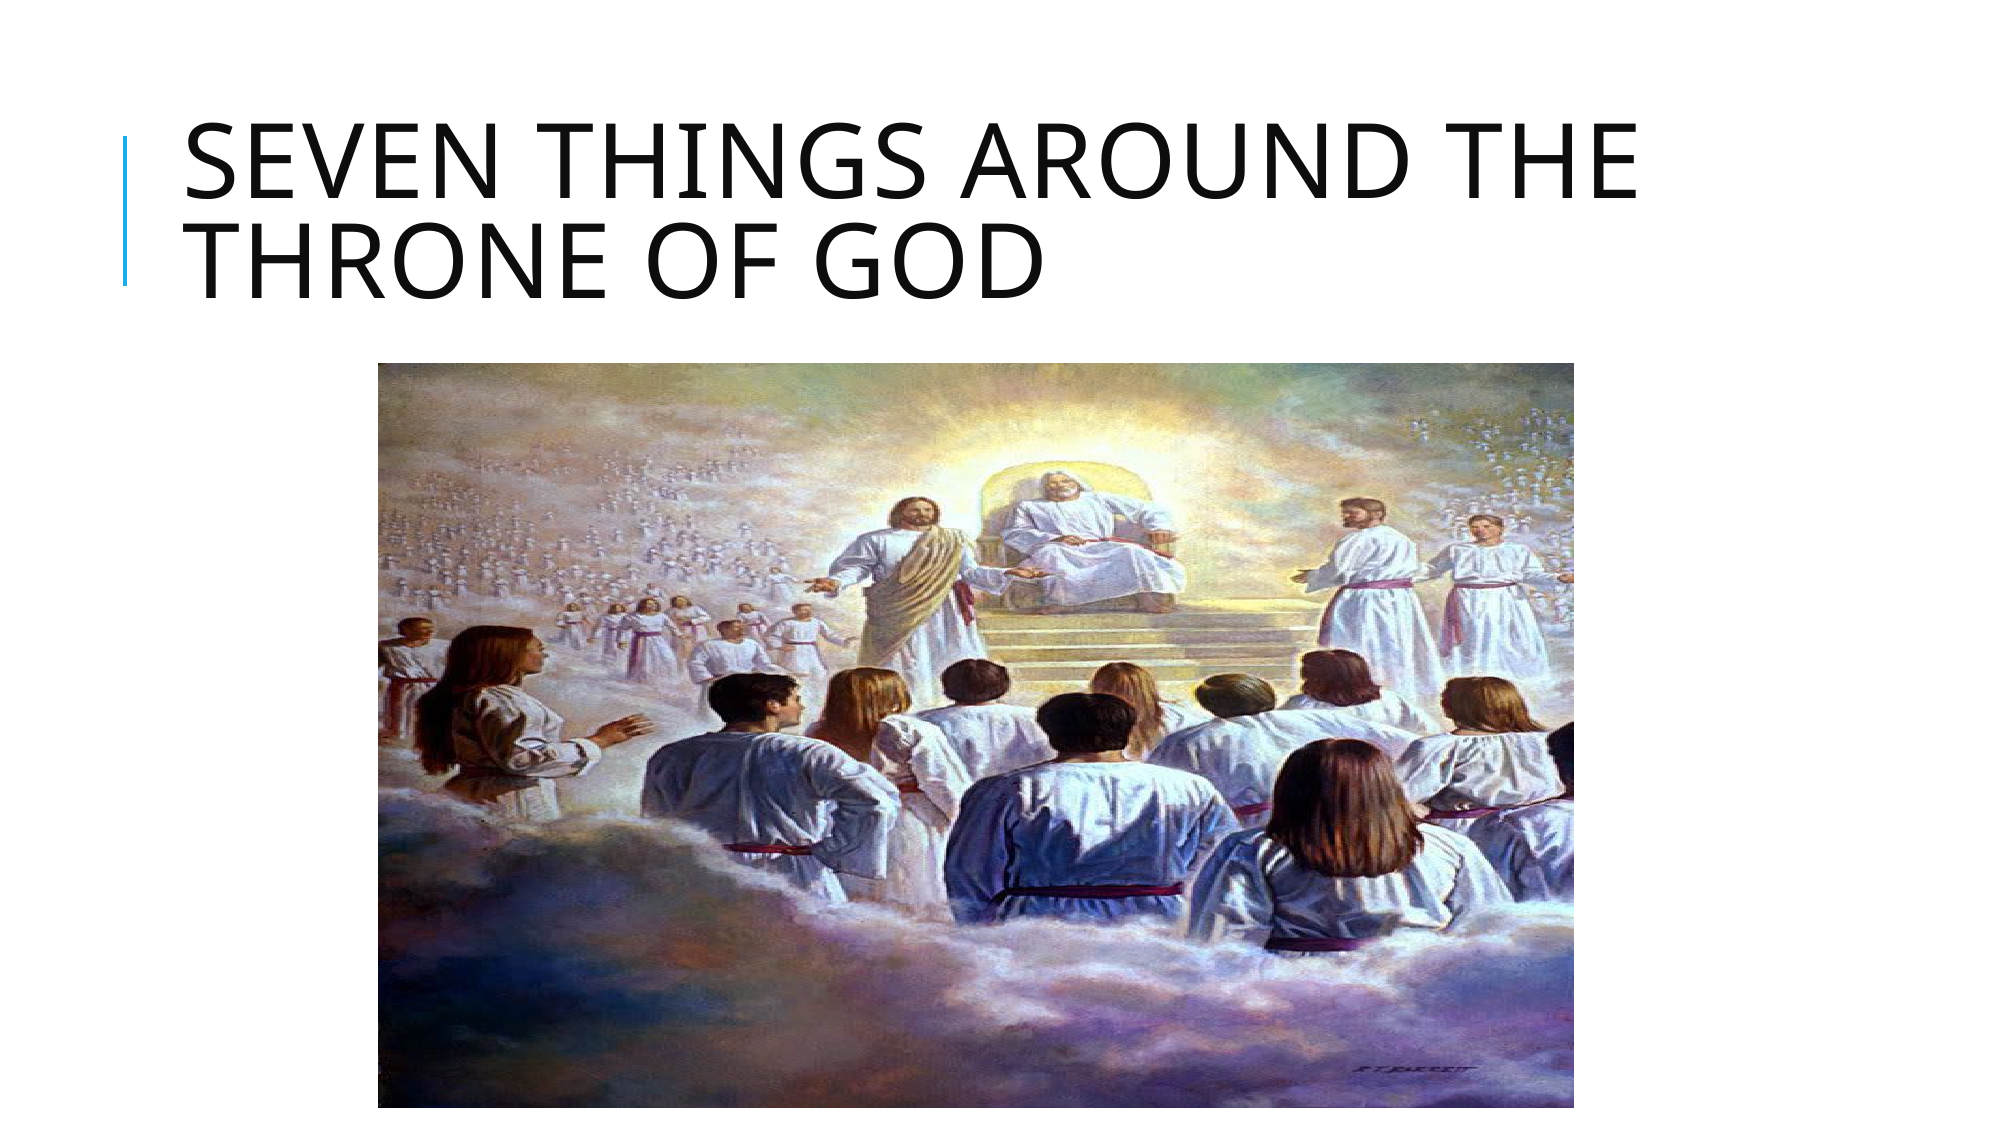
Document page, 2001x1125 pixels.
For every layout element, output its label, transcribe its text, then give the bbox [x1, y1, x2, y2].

picture [377, 363, 1575, 1109]
title SEVEN THINGS AROUND THE THRONE OF GOD [168, 96, 1763, 342]
